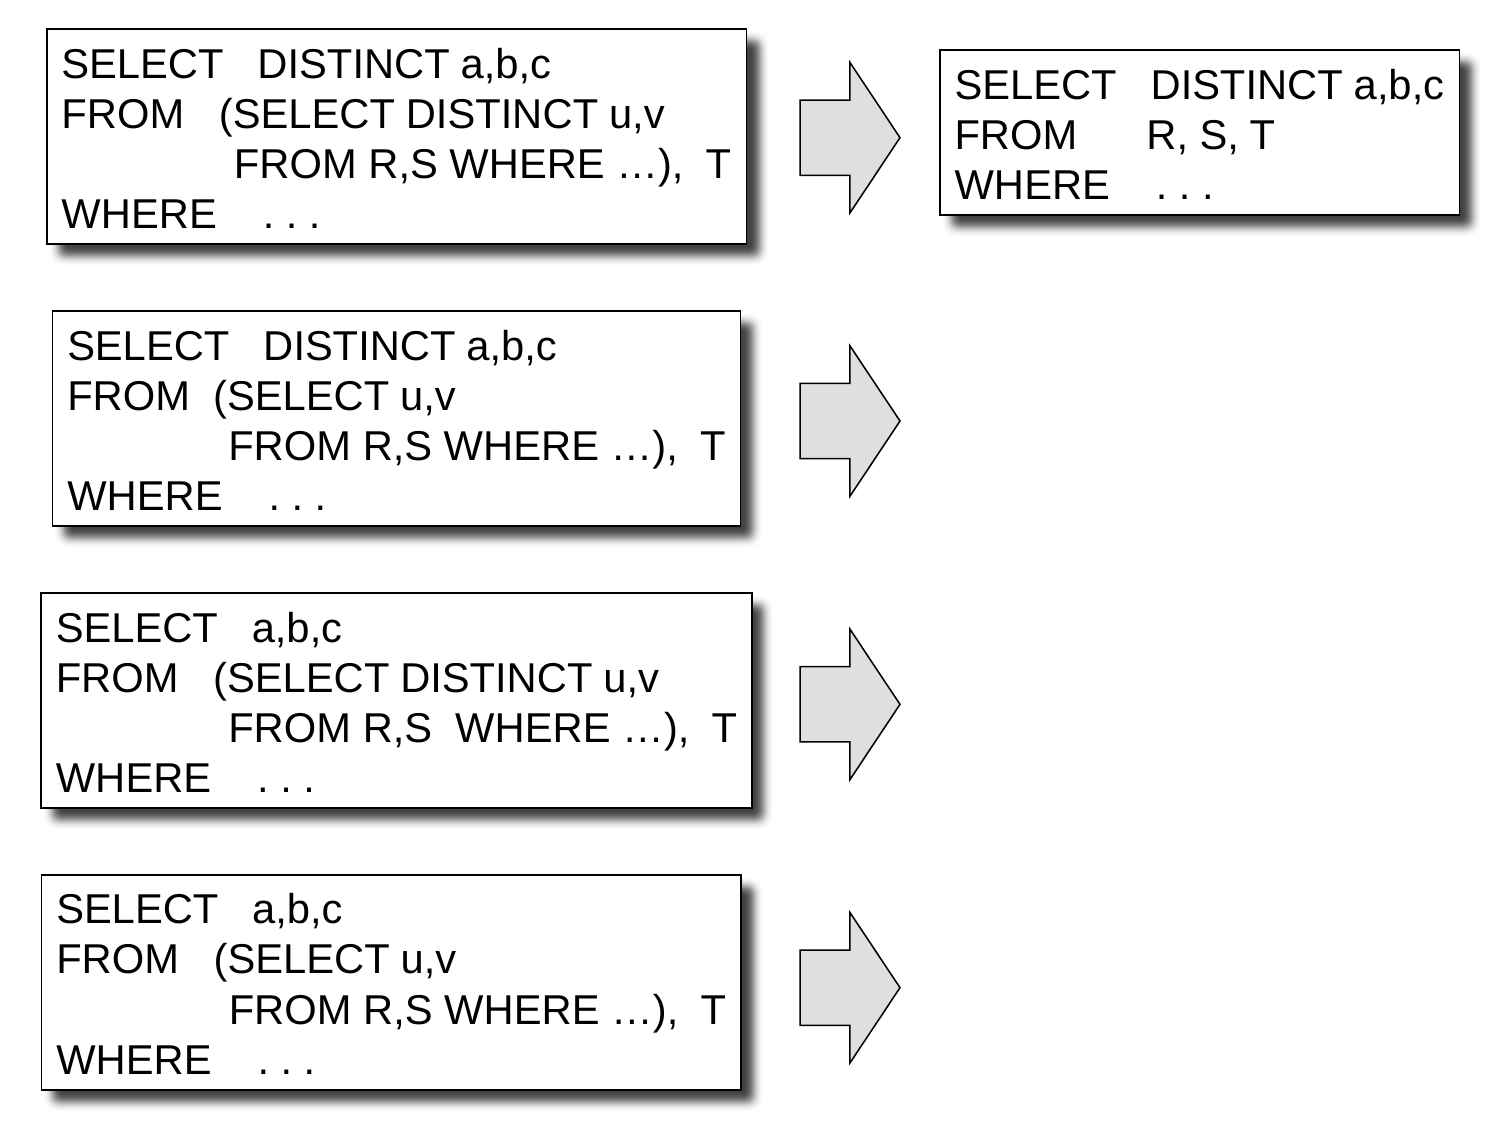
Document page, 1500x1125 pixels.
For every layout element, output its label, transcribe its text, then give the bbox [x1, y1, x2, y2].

text_box SELECT DISTINCT a,b,c FROM R, S, T WHERE . . . [939, 50, 1460, 215]
text_box SELECT a,b,c FROM (SELECT DISTINCT u,v FROM R,S WHERE …), T WHERE . . . [40, 592, 753, 808]
text_box SELECT DISTINCT a,b,c FROM (SELECT u,v FROM R,S WHERE …), T WHERE . . . [52, 311, 741, 526]
text_box [800, 629, 901, 780]
text_box SELECT DISTINCT a,b,c FROM (SELECT DISTINCT u,v FROM R,S WHERE …), T WHERE . . . [46, 29, 747, 244]
text_box [800, 345, 901, 497]
text_box [800, 62, 901, 213]
text_box [800, 912, 901, 1063]
text_box SELECT a,b,c FROM (SELECT u,v FROM R,S WHERE …), T WHERE . . . [41, 874, 742, 1090]
